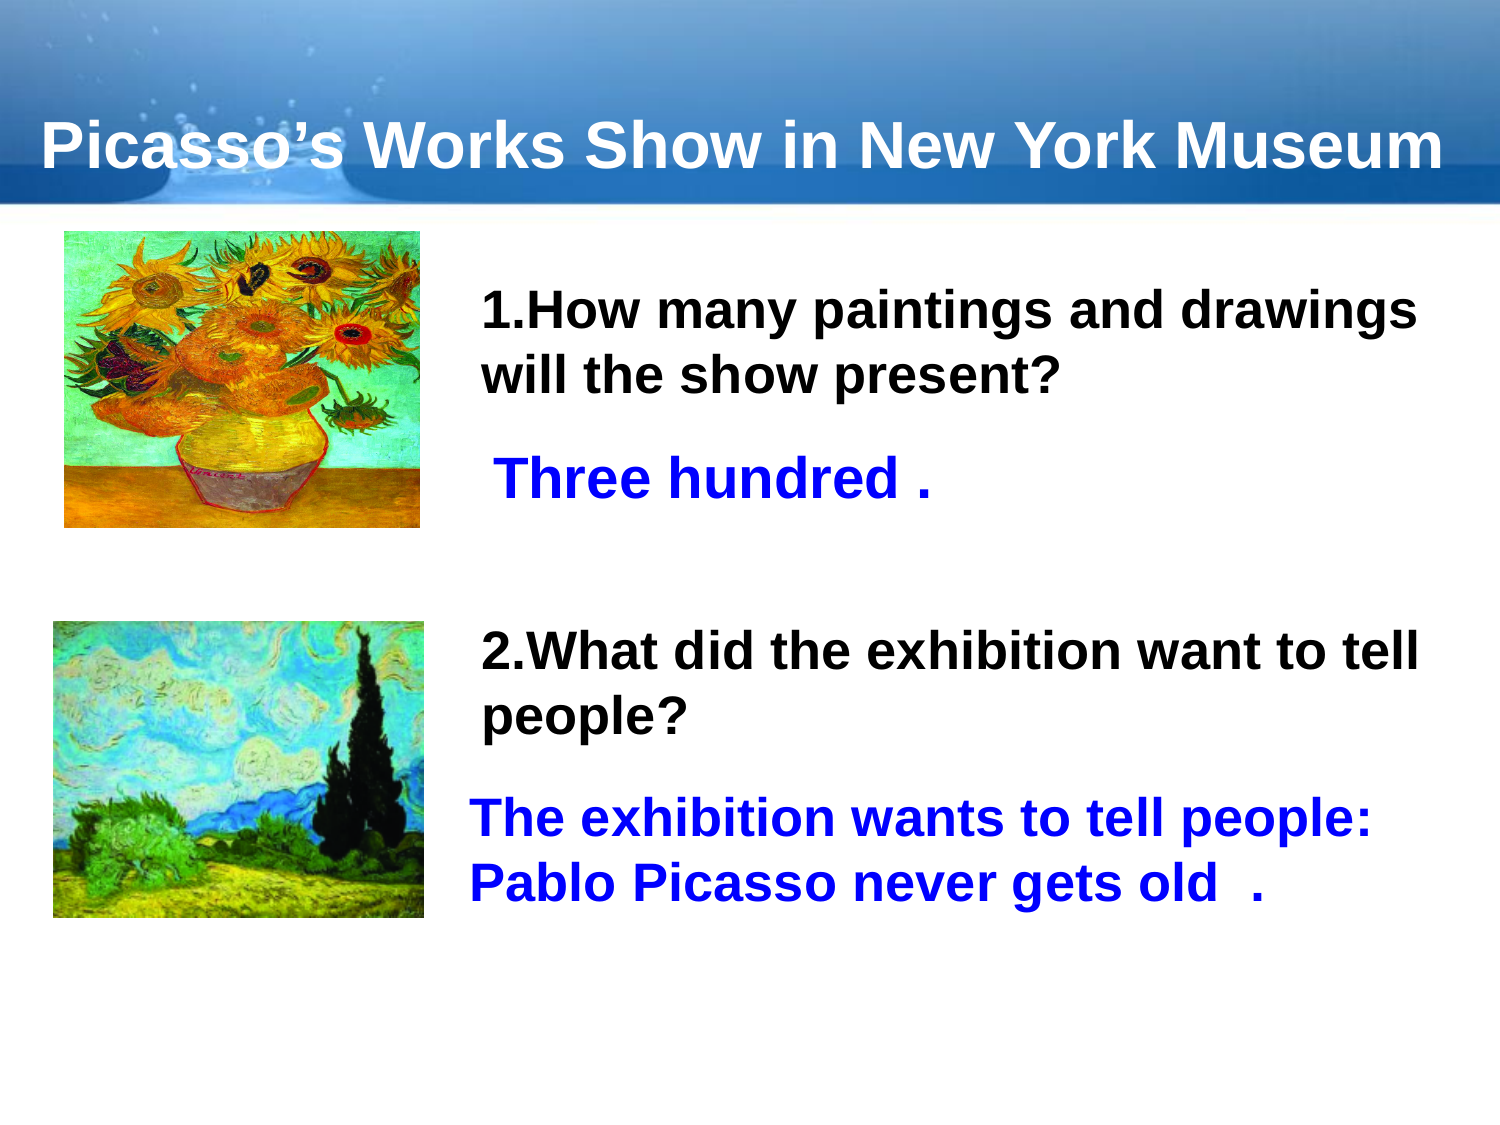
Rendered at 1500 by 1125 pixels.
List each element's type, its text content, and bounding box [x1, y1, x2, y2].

text_box Three hundred . [478, 432, 1376, 518]
picture [0, 0, 1500, 1125]
text_box Picasso’s Works Show in New York Museum [25, 30, 1500, 190]
text_box 1.How many paintings and drawings will the show present? 2.What did the exhibition want to tell people? [466, 267, 1447, 753]
text_box The exhibition wants to tell people: Pablo Picasso never gets old . [454, 774, 1465, 920]
